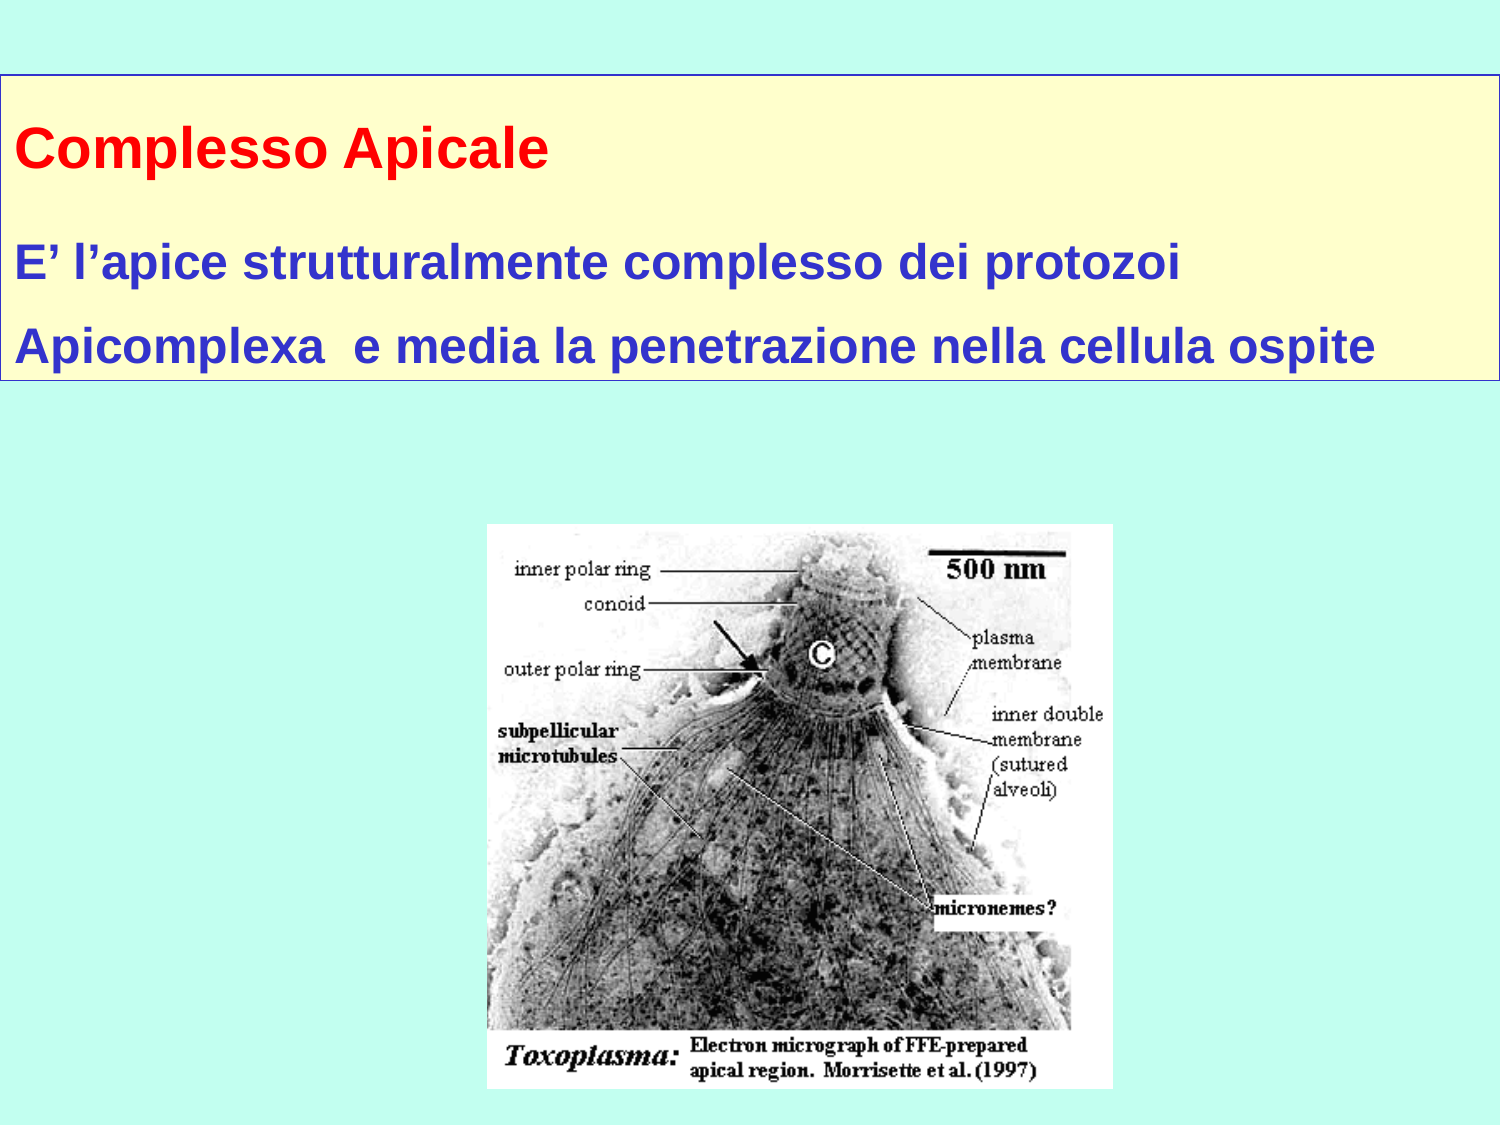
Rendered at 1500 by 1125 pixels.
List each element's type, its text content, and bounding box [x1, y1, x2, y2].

picture [487, 524, 1113, 1089]
text_box Complesso Apicale E’ l’apice strutturalmente complesso dei protozoi Apicomplexa e media la penetrazione nella cellula ospite [0, 74, 1500, 381]
